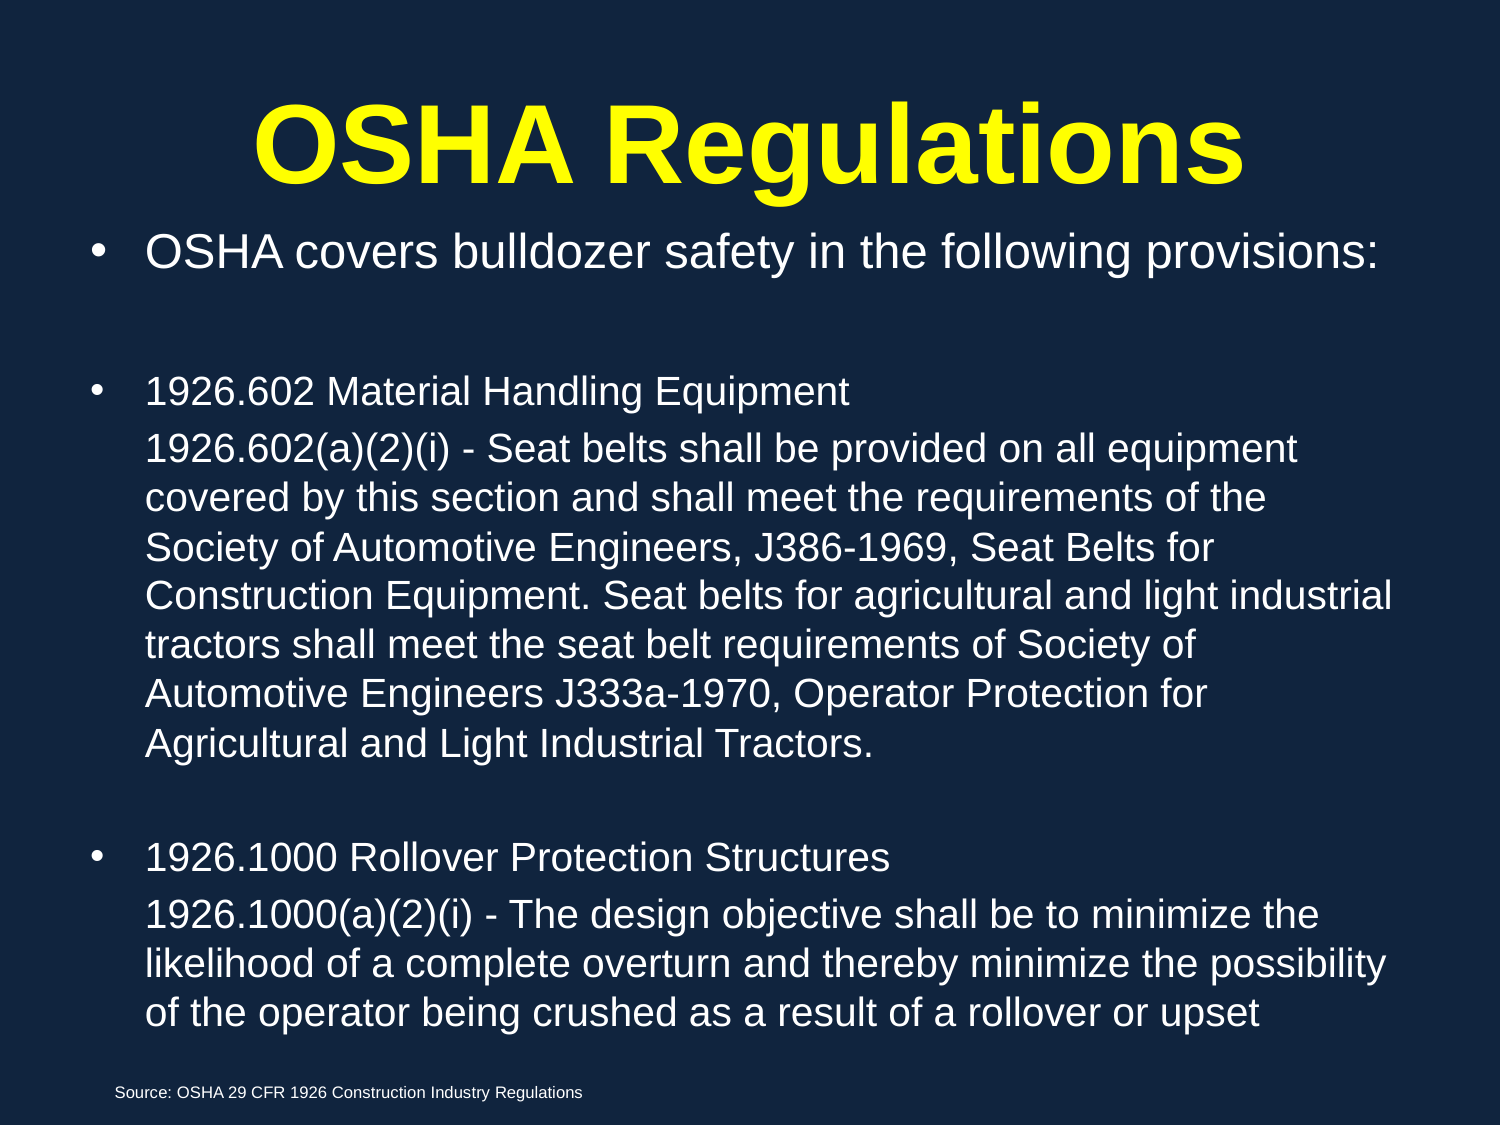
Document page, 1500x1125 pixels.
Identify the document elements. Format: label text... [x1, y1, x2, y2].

text_box Source: OSHA 29 CFR 1926 Construction Industry Regulations [99, 1074, 763, 1110]
title OSHA Regulations [75, 45, 1425, 212]
list OSHA covers bulldozer safety in the following provisions: 1926.602 Material Handling Equipment 1926.602(a)(2)(i) - Seat belts shall be provided on all equipment covered by this section and shall meet the requirements of the Society of Automotive Engineers, J386-1969, Seat Belts for Construction Equipment. Seat belts for agricultural and light industrial tractors shall meet the seat belt requirements of Society of Automotive Engineers J333a-1970, Operator Protection for Agricultural and Light Industrial Tractors. 1926.1000 Rollover Protection Structures 1926.1000(a)(2)(i) - The design objective shall be to minimize the likelihood of a complete overturn and thereby minimize the possibility of the operator being crushed as a result of a rollover or upset [75, 212, 1425, 1088]
